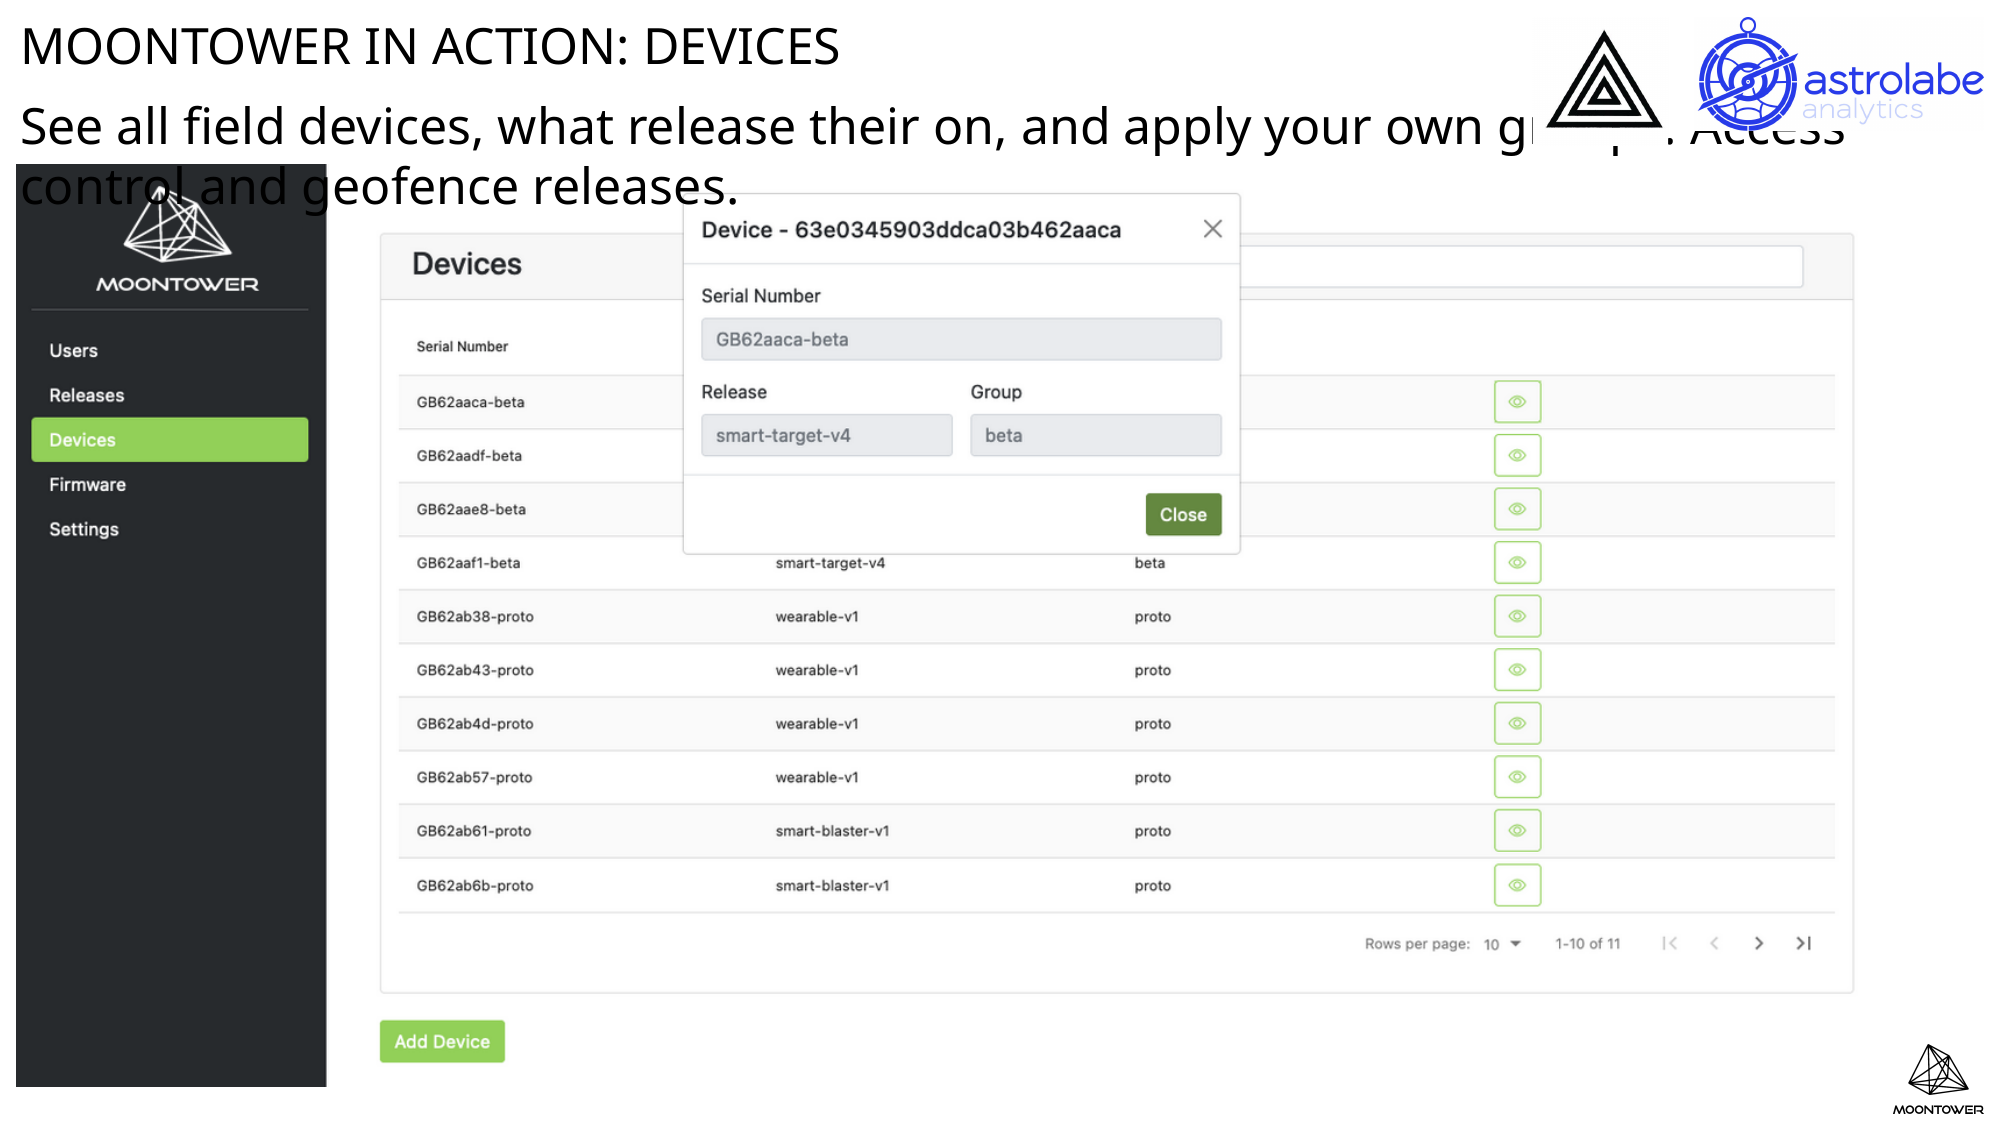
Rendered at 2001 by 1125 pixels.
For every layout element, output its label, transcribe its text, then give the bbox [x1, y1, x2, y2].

text_box MOONTOWER IN ACTION: DEVICES [0, 0, 971, 74]
picture [16, 164, 1878, 1088]
picture [1893, 1043, 1984, 1115]
picture [1694, 17, 1984, 132]
picture [1532, 17, 1669, 146]
text_box See all field devices, what release their on, and apply your own groups. Access control and geofence releases. [0, 74, 1932, 235]
